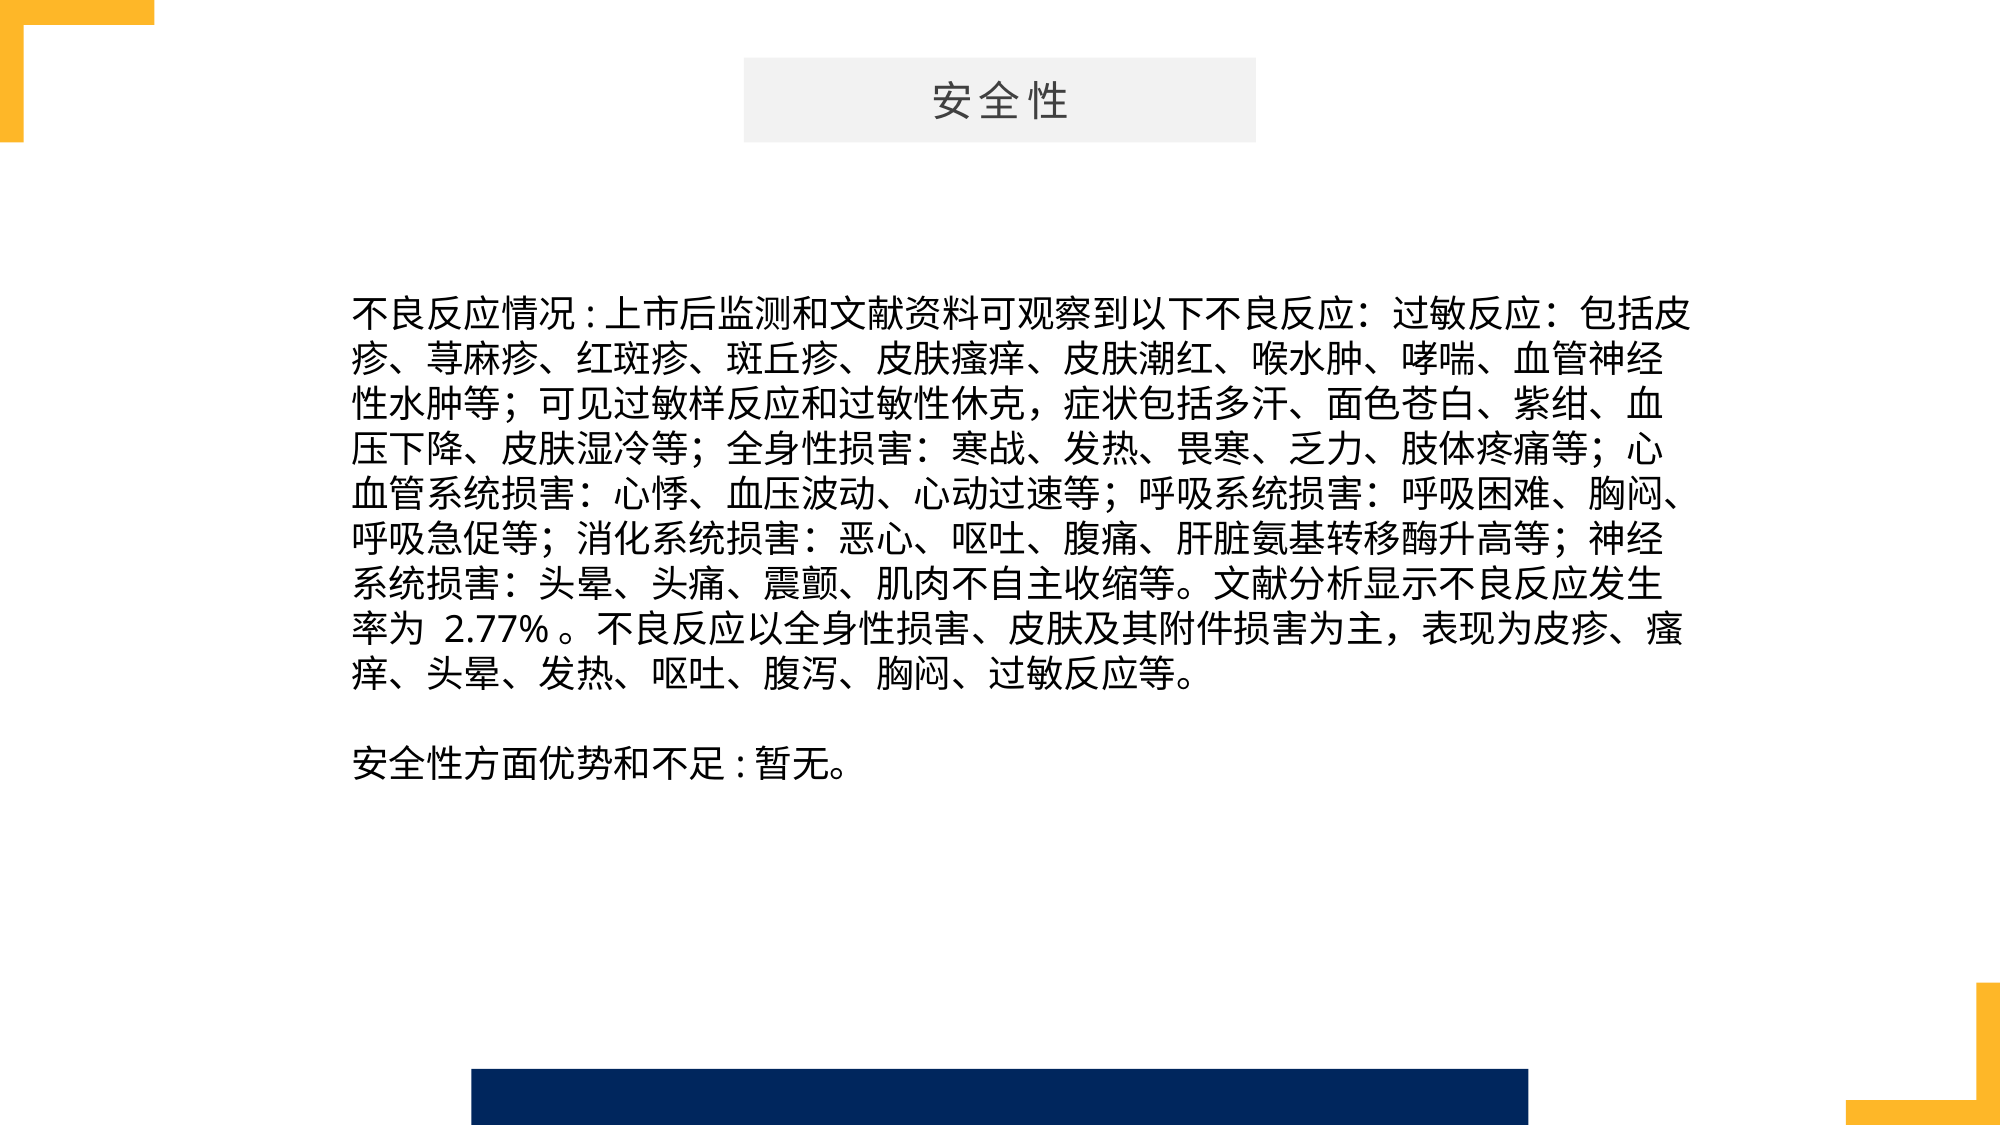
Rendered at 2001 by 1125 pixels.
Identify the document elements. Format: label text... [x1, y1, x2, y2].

text_box 不良反应情况:上市后监测和文献资料可观察到以下不良反应：过敏反应：包括皮疹、荨麻疹、红斑疹、斑丘疹、皮肤瘙痒、皮肤潮红、喉水肿、哮喘、血管神经性水肿等；可见过敏样反应和过敏性休克，症状包括多汗、面色苍白、紫绀、血压下降、皮肤湿冷等；全身性损害：寒战、发热、畏寒、乏力、肢体疼痛等；心血管系统损害：心悸、血压波动、心动过速等；呼吸系统损害：呼吸困难、胸闷、呼吸急促等；消化系统损害：恶心、呕吐、腹痛、肝脏氨基转移酶升高等；神经系统损害：头晕、头痛、震颤、肌肉不自主收缩等。文献分析显示不良反应发生率为 2.77%。不良反应以全身性损害、皮肤及其附件损害为主，表现为皮疹、瘙痒、头晕、发热、呕吐、腹泻、胸闷、过敏反应等。 安全性方面优势和不足:暂无。 [336, 282, 1710, 980]
text_box [1845, 981, 2000, 1125]
text_box 安全性 [814, 74, 1186, 125]
text_box [0, 0, 155, 144]
text_box [743, 56, 1257, 143]
text_box [471, 1068, 1529, 1125]
